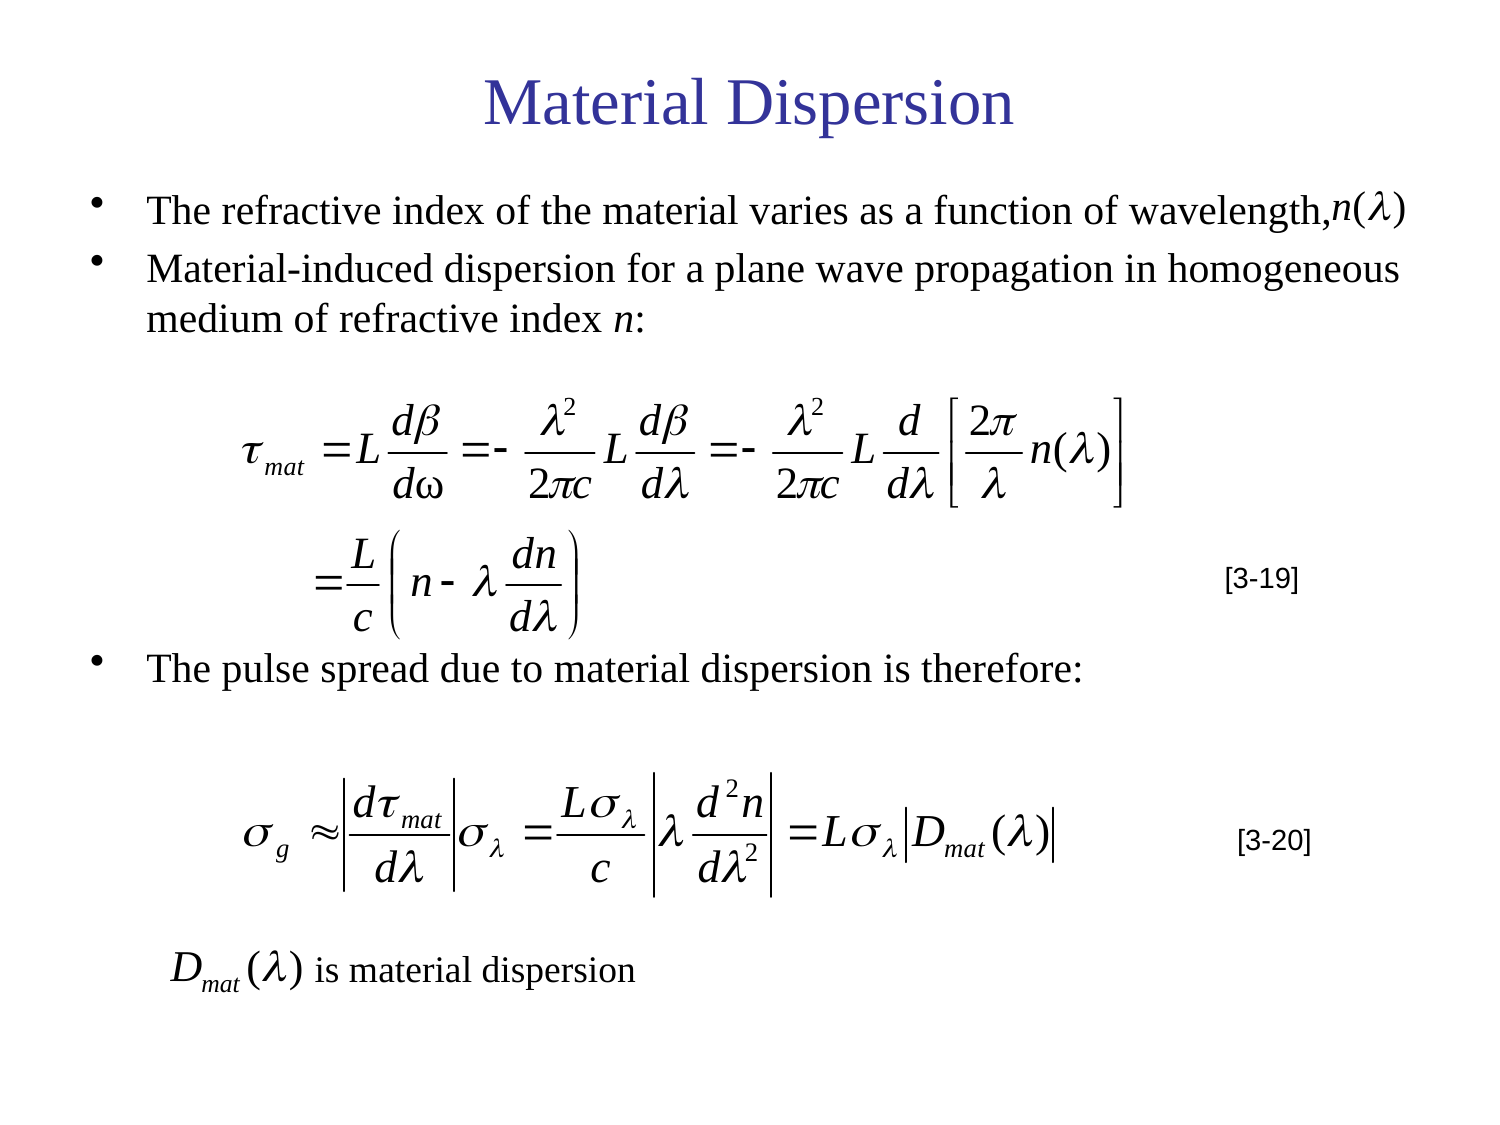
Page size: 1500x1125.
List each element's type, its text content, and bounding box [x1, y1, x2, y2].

text_box [3-20] [1222, 814, 1338, 864]
text_box [3-19] [1209, 551, 1325, 602]
text_box is material dispersion [313, 937, 652, 998]
list The refractive index of the material varies as a function of wavelength, Material-induced dispersion for a plane wave propagation in homogeneous medium of refractive index n: The pulse spread due to material dispersion is therefore: [74, 174, 1426, 1006]
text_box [162, 937, 313, 1004]
title Material Dispersion [74, 44, 1426, 151]
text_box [237, 387, 1140, 649]
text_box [237, 762, 1065, 908]
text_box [1324, 182, 1415, 238]
